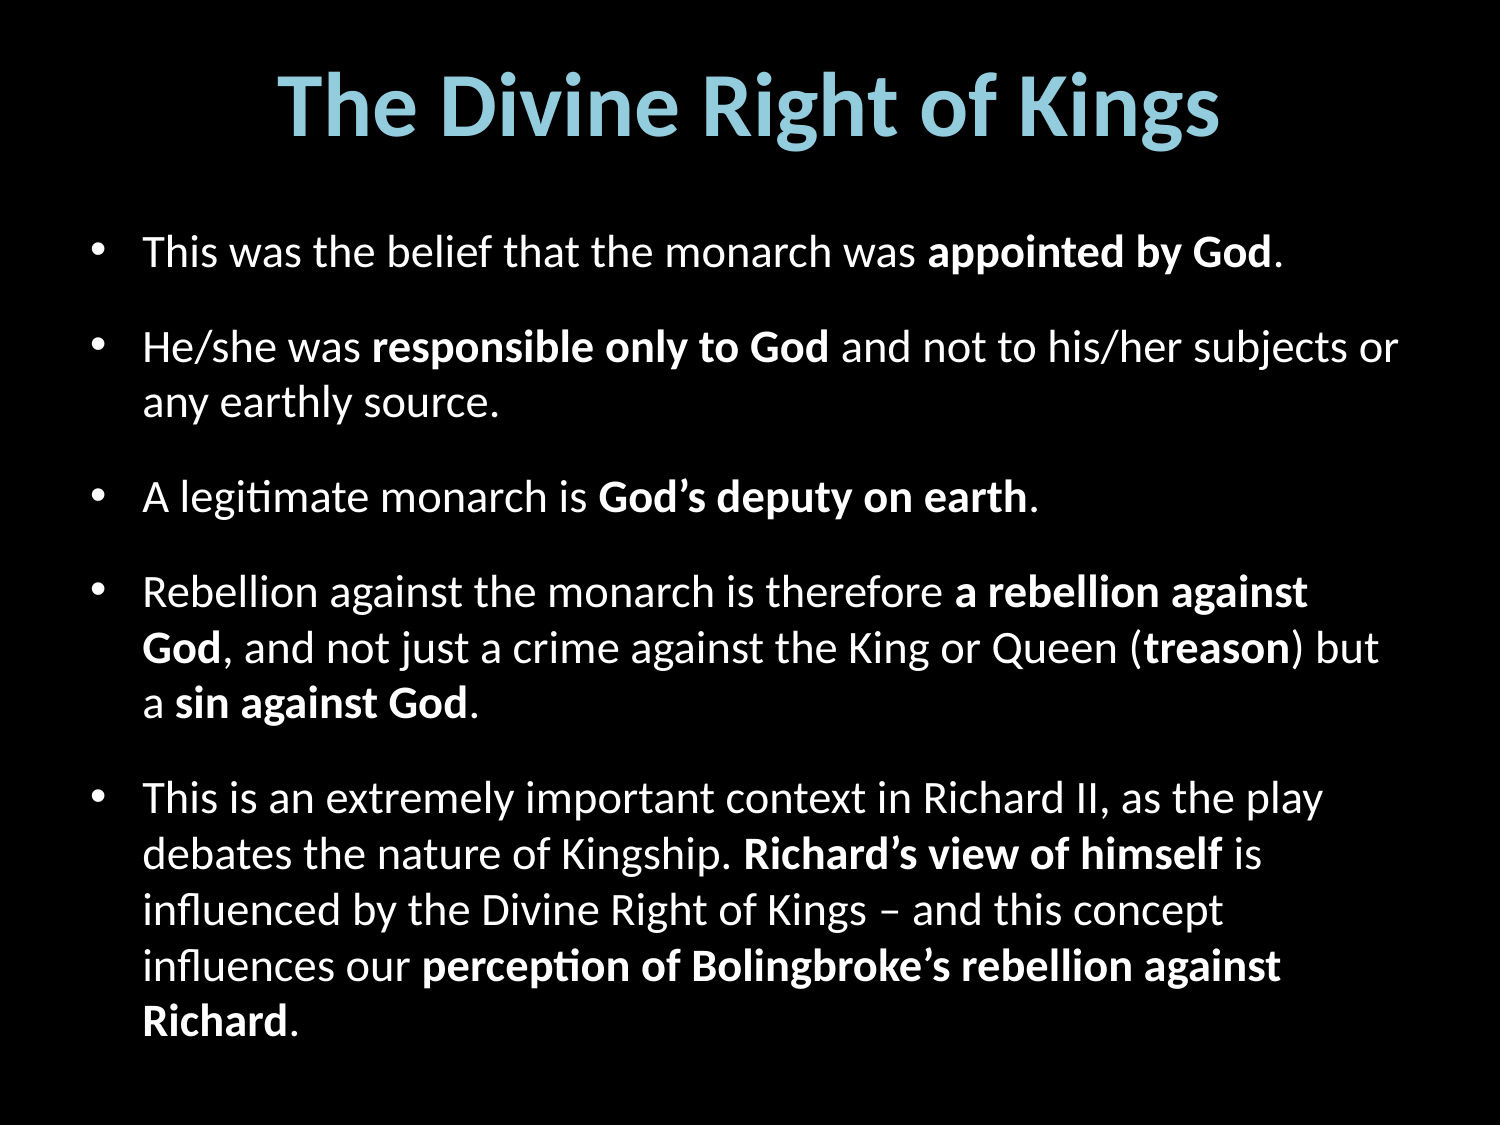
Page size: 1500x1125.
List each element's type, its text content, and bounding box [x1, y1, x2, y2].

list This was the belief that the monarch was appointed by God. He/she was responsible only to God and not to his/her subjects or any earthly source. A legitimate monarch is God’s deputy on earth. Rebellion against the monarch is therefore a rebellion against God, and not just a crime against the King or Queen (treason) but a sin against God. This is an extremely important context in Richard II, as the play debates the nature of Kingship. Richard’s view of himself is influenced by the Divine Right of Kings – and this concept influences our perception of Bolingbroke’s rebellion against Richard. [75, 213, 1425, 1054]
title The Divine Right of Kings [0, 5, 1500, 194]
